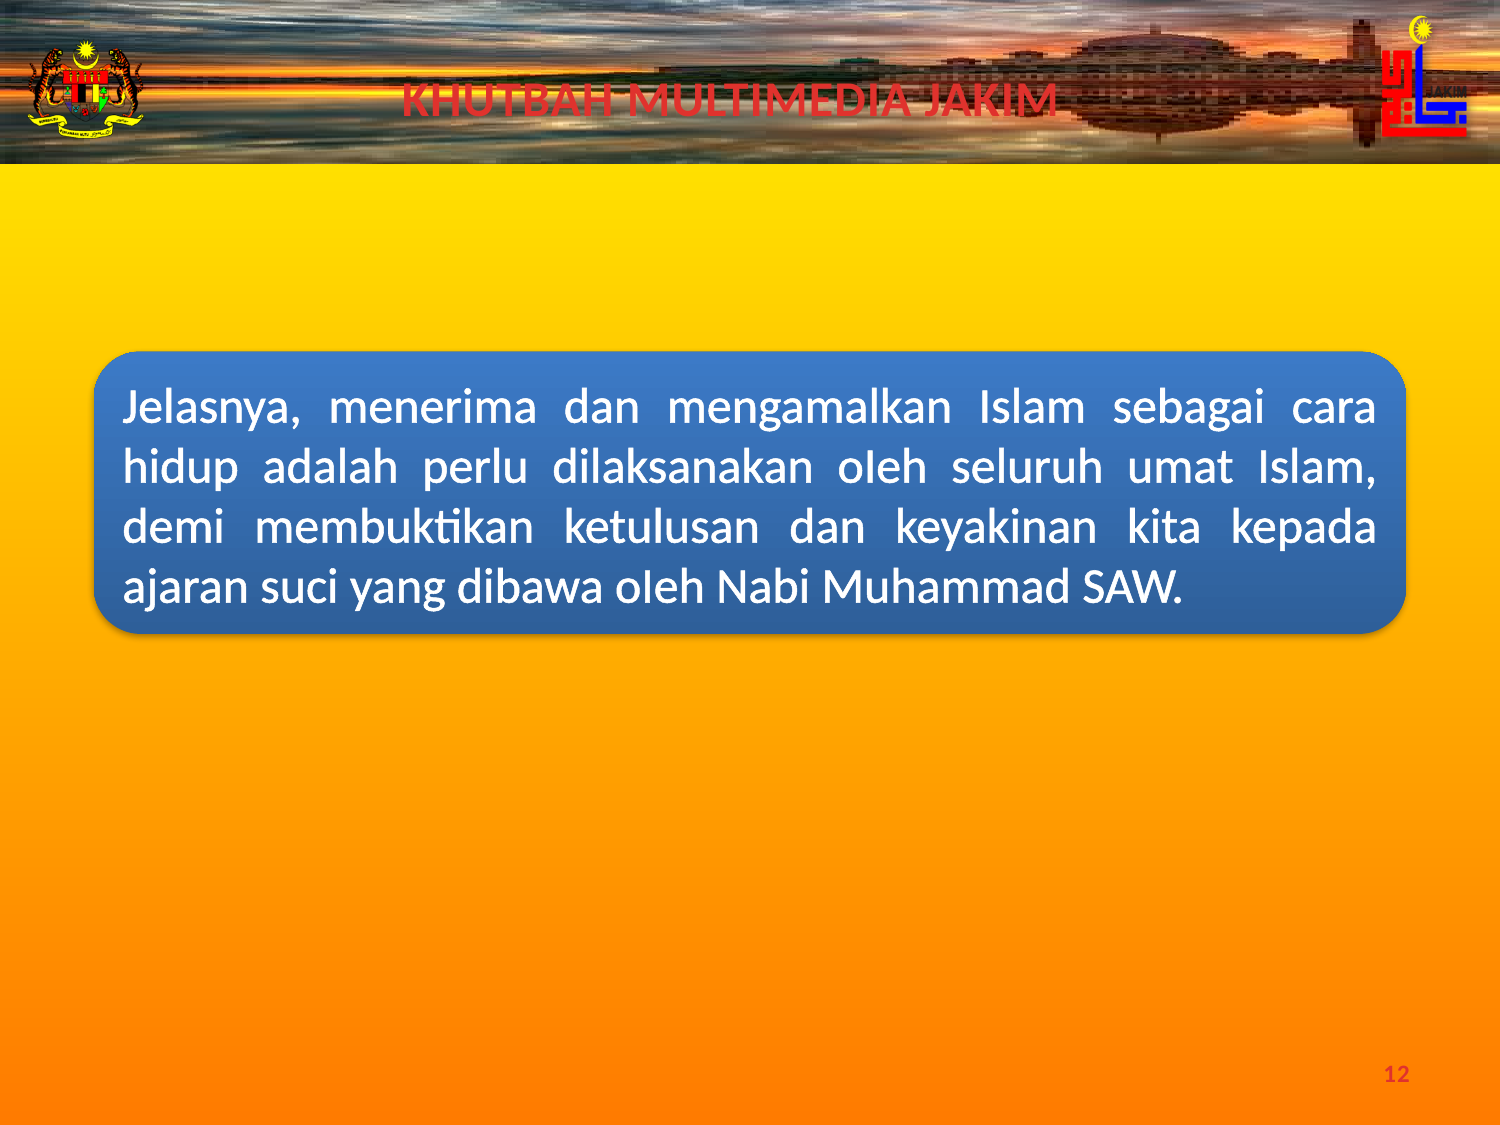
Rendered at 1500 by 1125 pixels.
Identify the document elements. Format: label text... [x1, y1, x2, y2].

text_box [0, 0, 1500, 165]
slide_number 12 [1074, 1042, 1425, 1103]
text_box Jelasnya, menerima dan mengamalkan Islam sebagai cara hidup adalah perlu dilaksanakan oIeh seluruh umat Islam, demi membuktikan ketulusan dan keyakinan kita kepada ajaran suci yang dibawa oIeh Nabi Muhammad SAW. [93, 351, 1407, 634]
